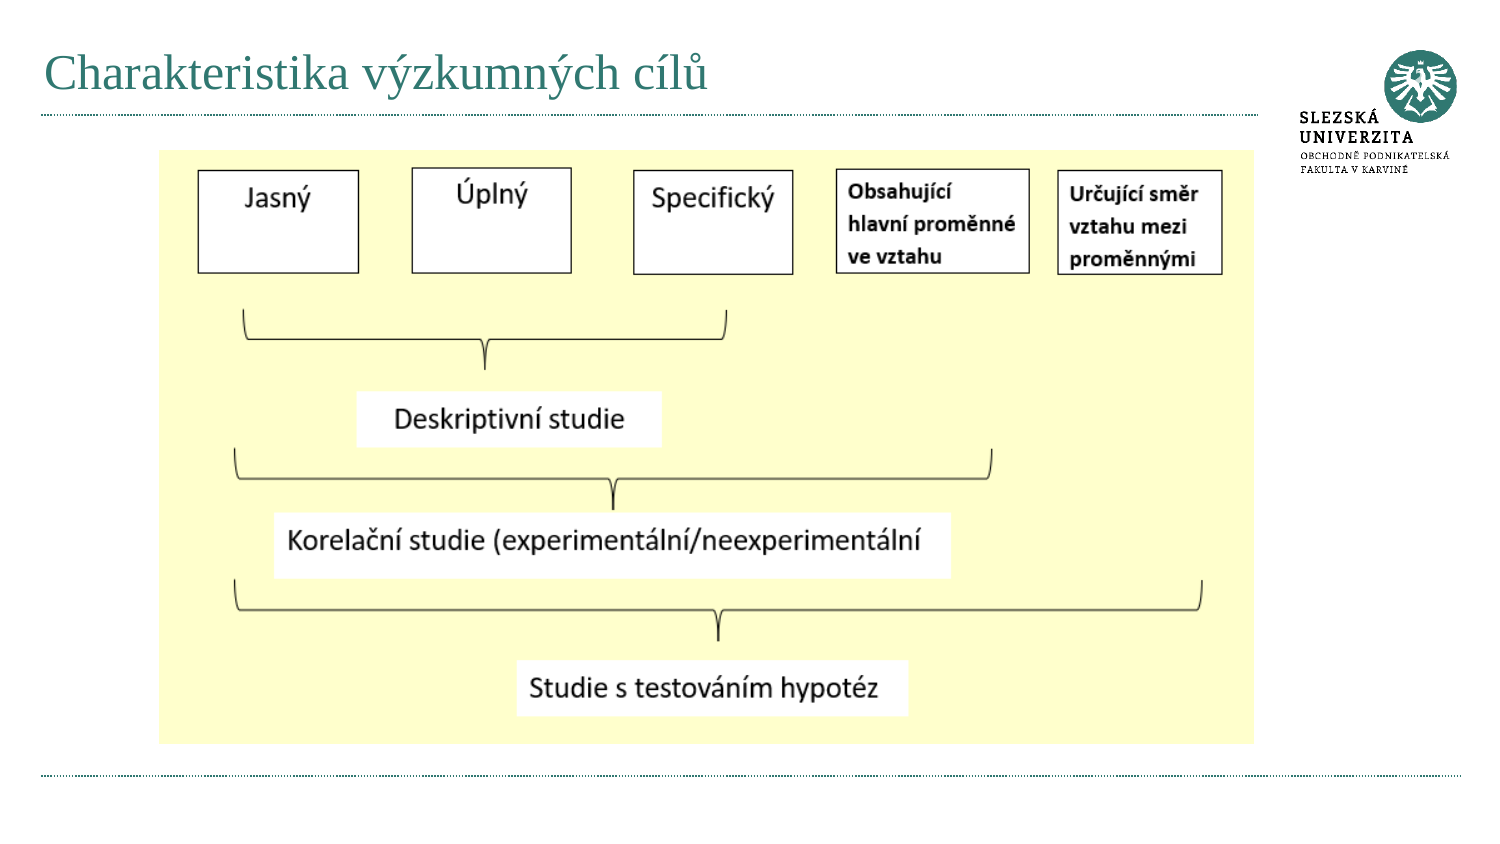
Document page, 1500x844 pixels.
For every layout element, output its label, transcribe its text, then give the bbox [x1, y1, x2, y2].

title Charakteristika výzkumných cílů [29, 32, 1341, 103]
picture [1279, 14, 1495, 196]
picture [159, 149, 1254, 745]
